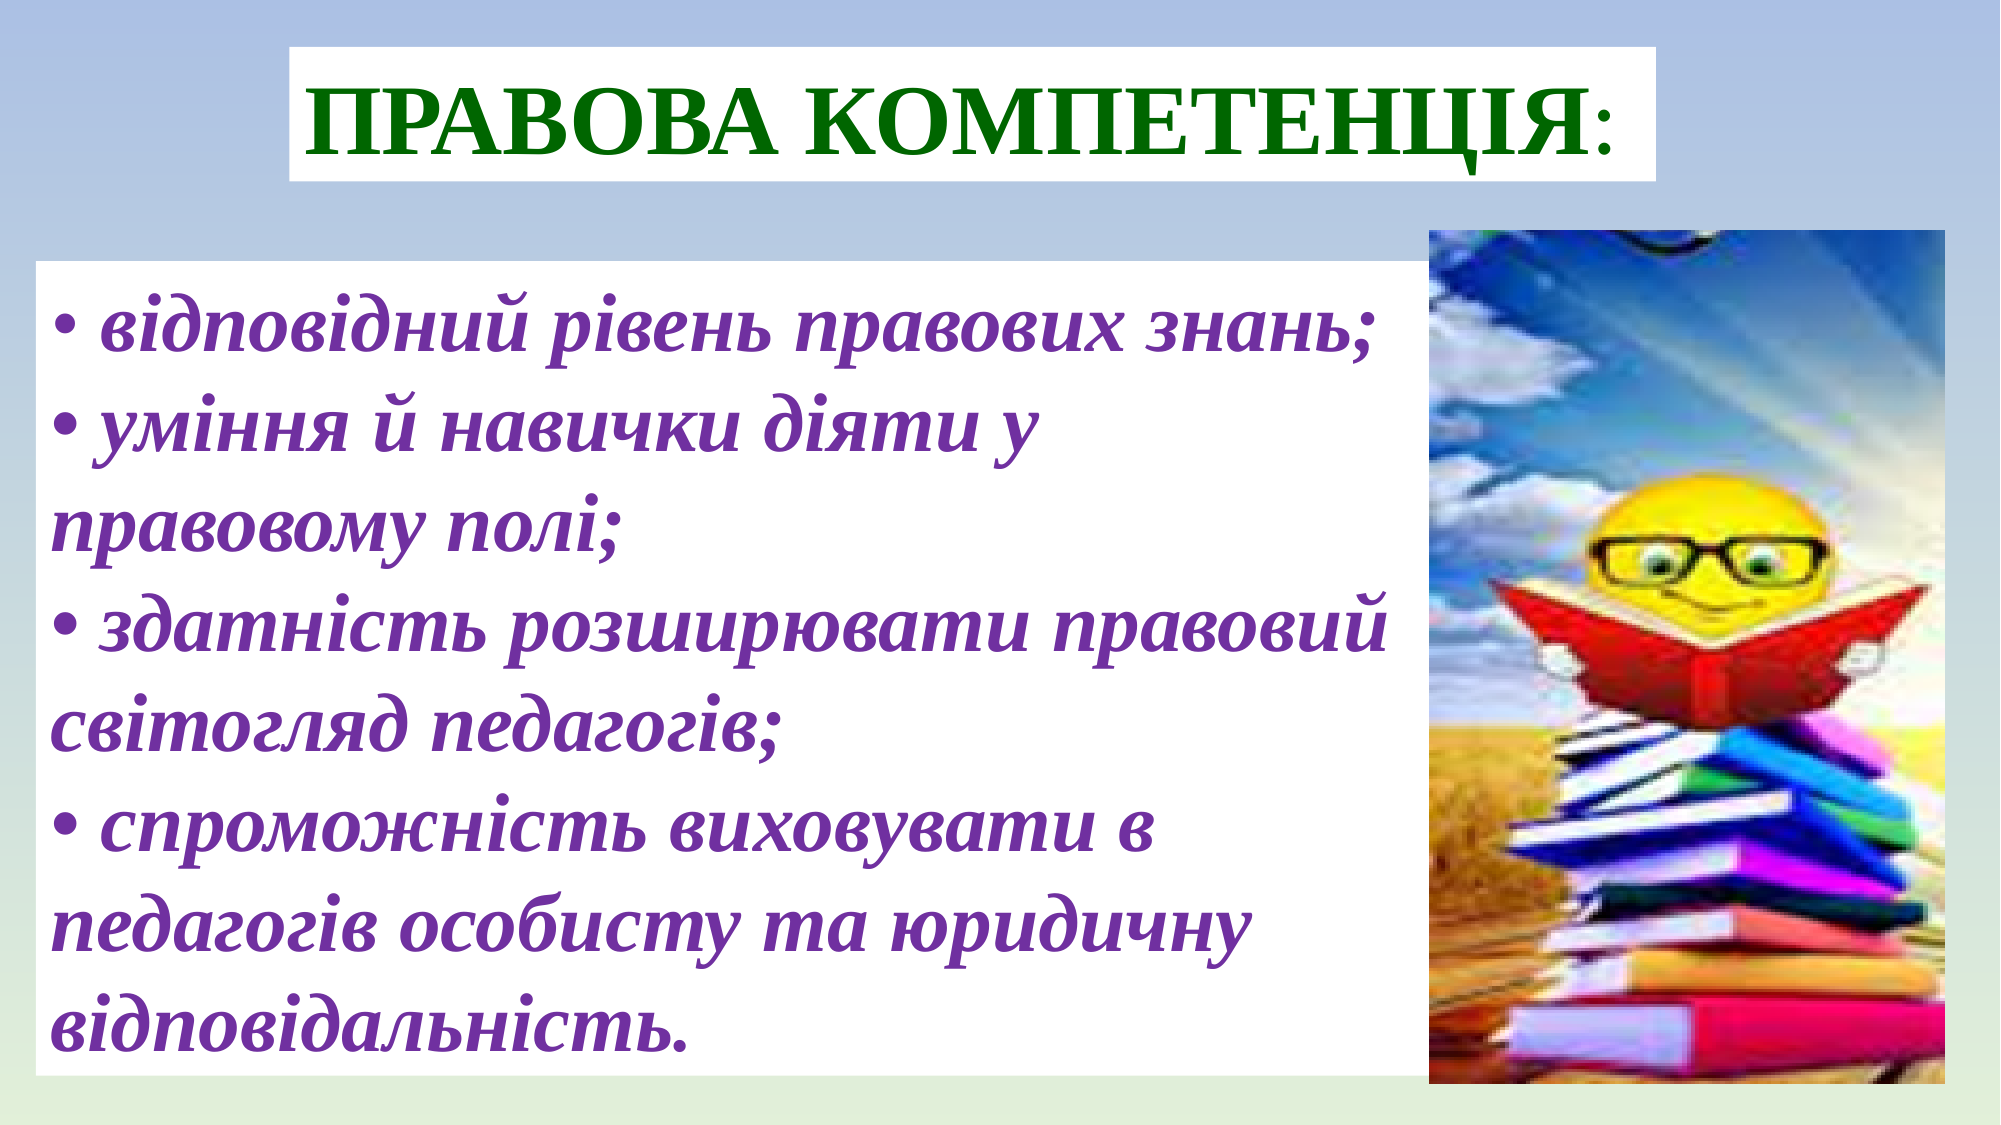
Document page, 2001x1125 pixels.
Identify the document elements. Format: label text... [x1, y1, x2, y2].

text_box ПРАВОВА КОМПЕТЕНЦІЯ: [289, 46, 1656, 182]
picture [1429, 230, 1945, 1084]
text_box • відповідний рівень правових знань; • уміння й навички діяти у правовому полі; • здатність розширювати правовий світогляд педагогів; • спроможність виховувати в педагогів особисту та юридичну відповідальність. [35, 261, 1429, 1076]
